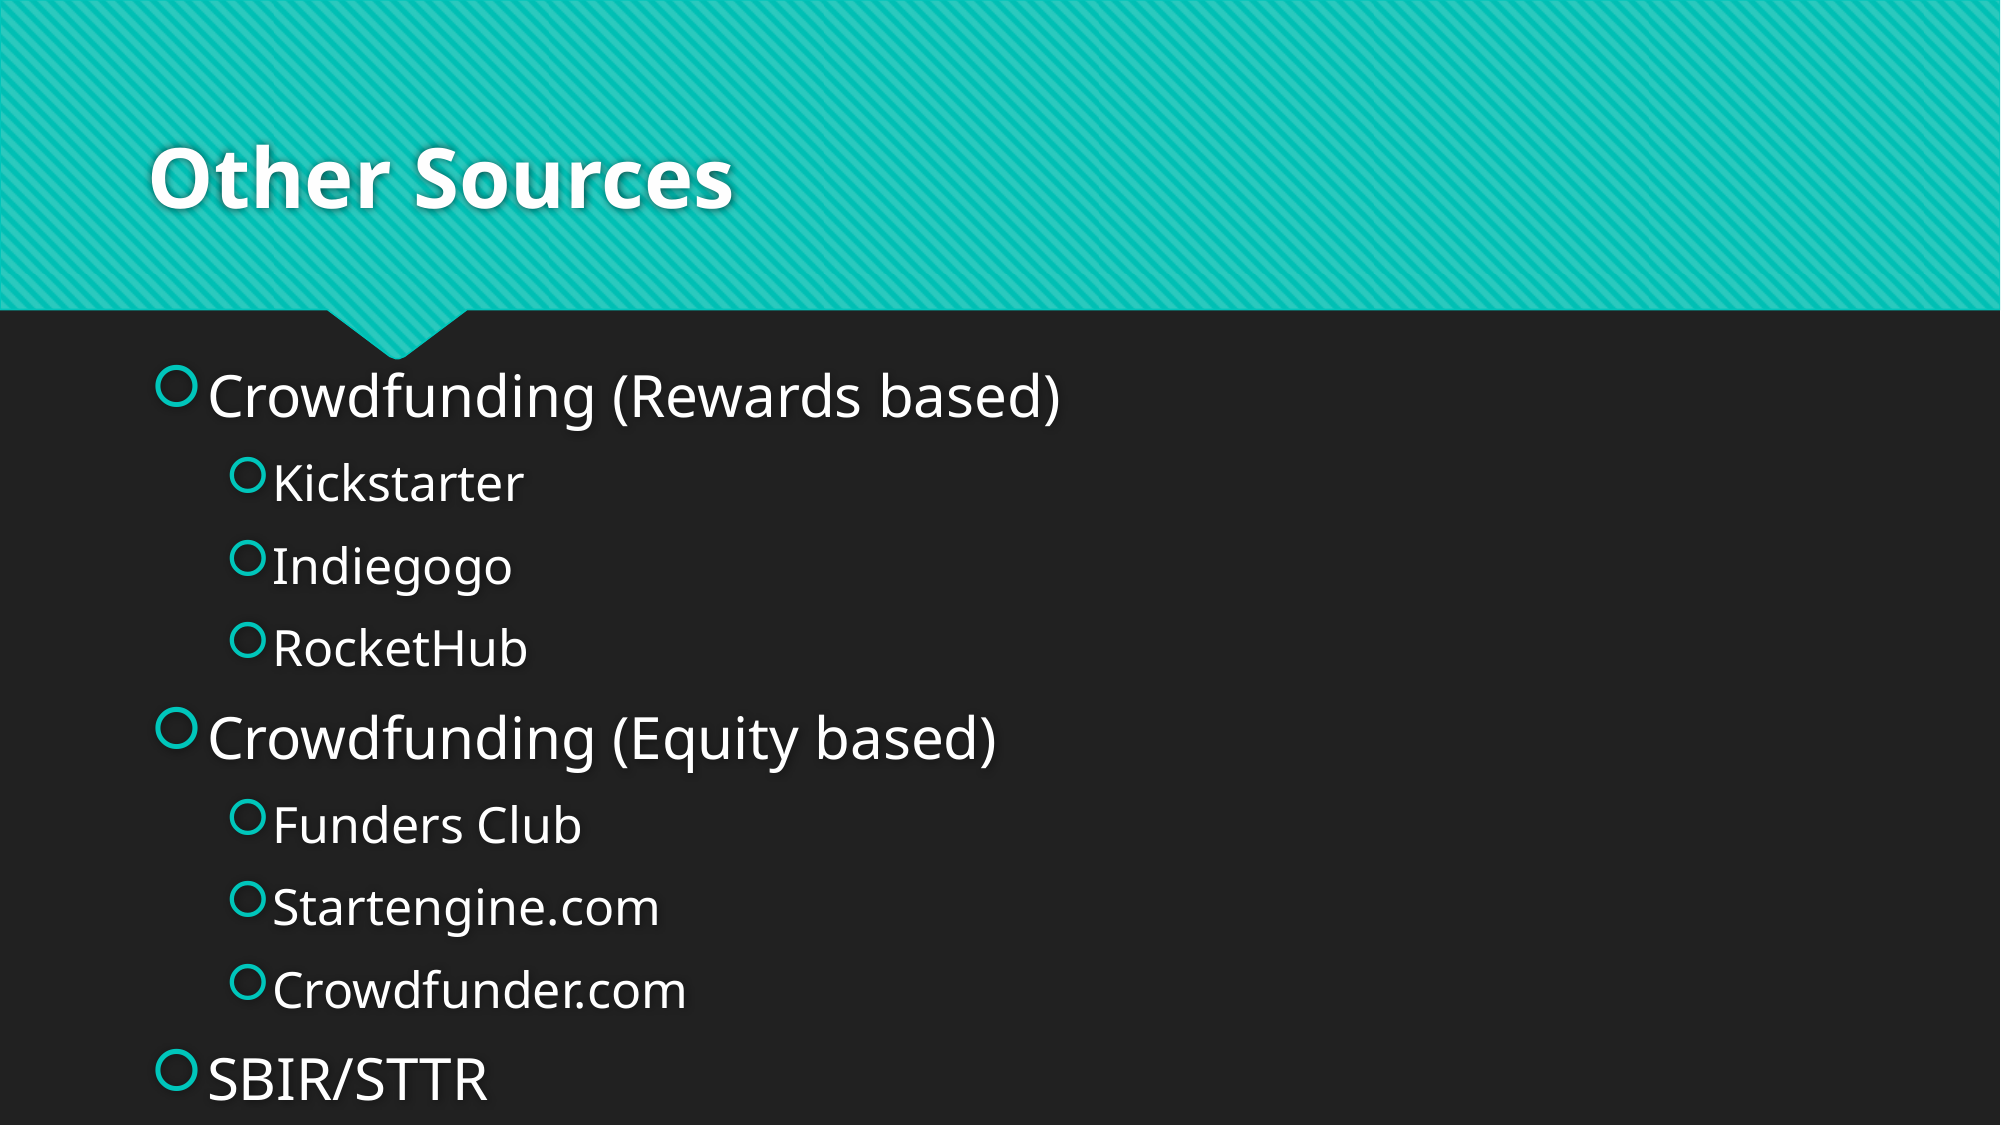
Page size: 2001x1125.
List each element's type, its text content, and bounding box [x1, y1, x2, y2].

title Other Sources [132, 73, 1868, 233]
list Crowdfunding (Rewards based) Kickstarter Indiegogo RocketHub Crowdfunding (Equity based) Funders Club Startengine.com Crowdfunder.com SBIR/STTR [135, 386, 1868, 1085]
